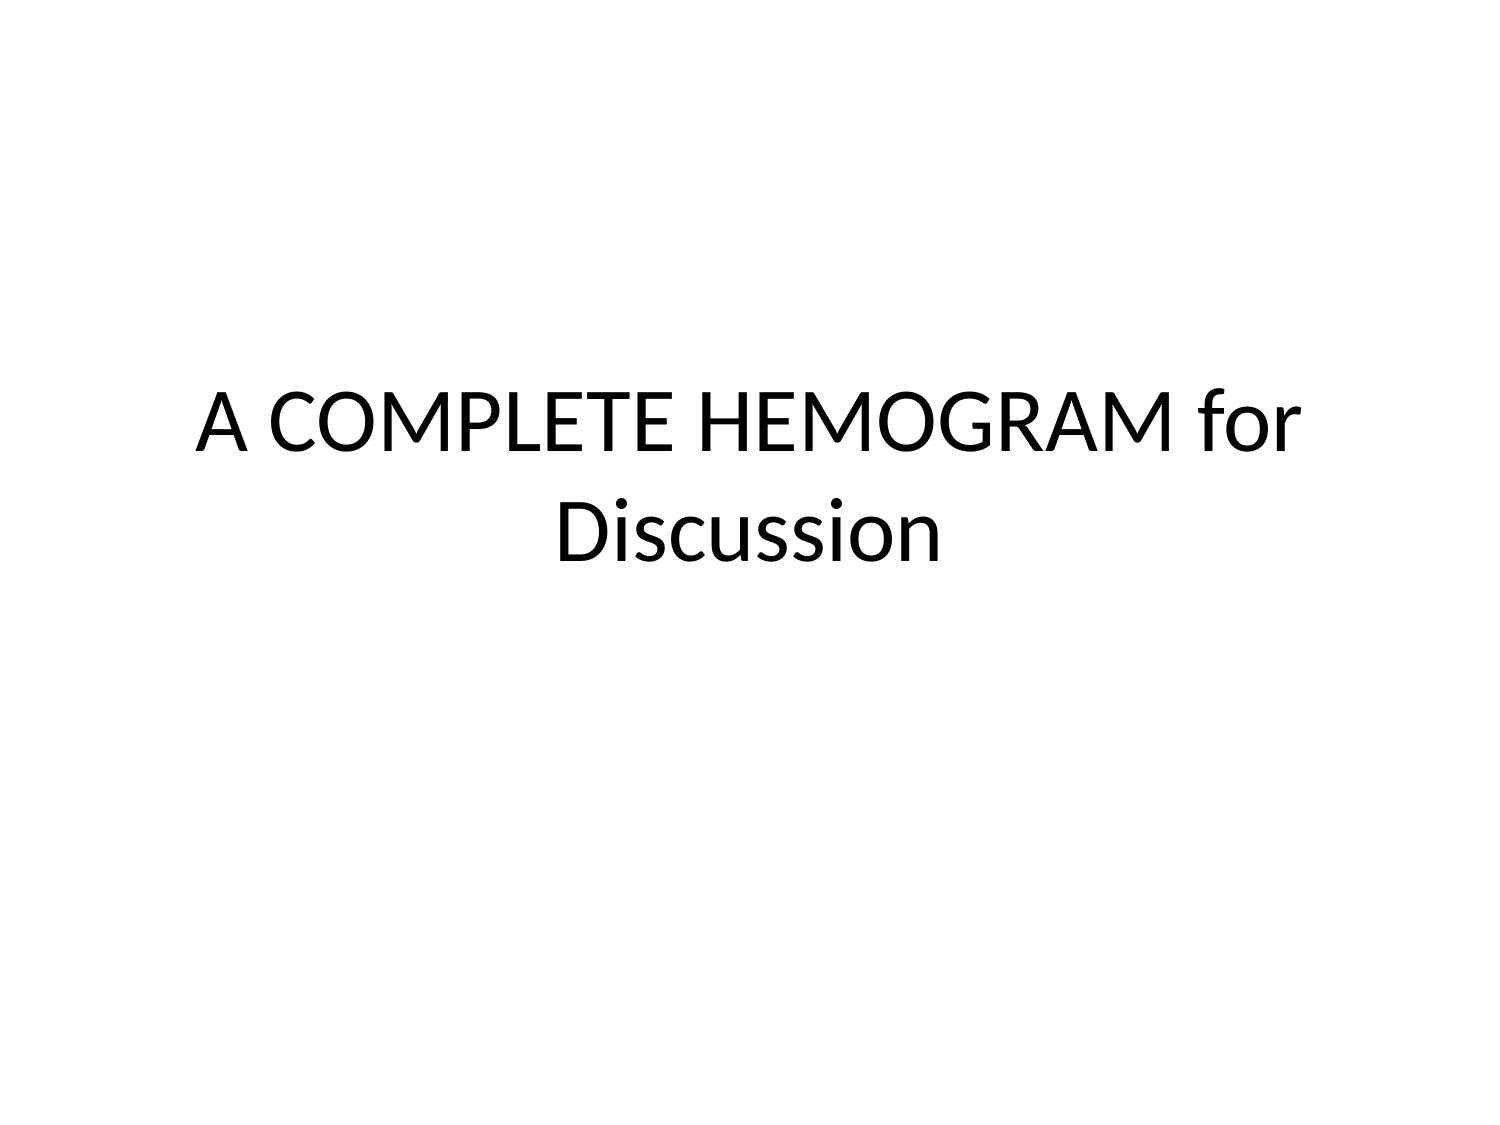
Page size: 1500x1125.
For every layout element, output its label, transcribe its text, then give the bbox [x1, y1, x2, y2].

title A COMPLETE HEMOGRAM for Discussion [0, 349, 1500, 591]
